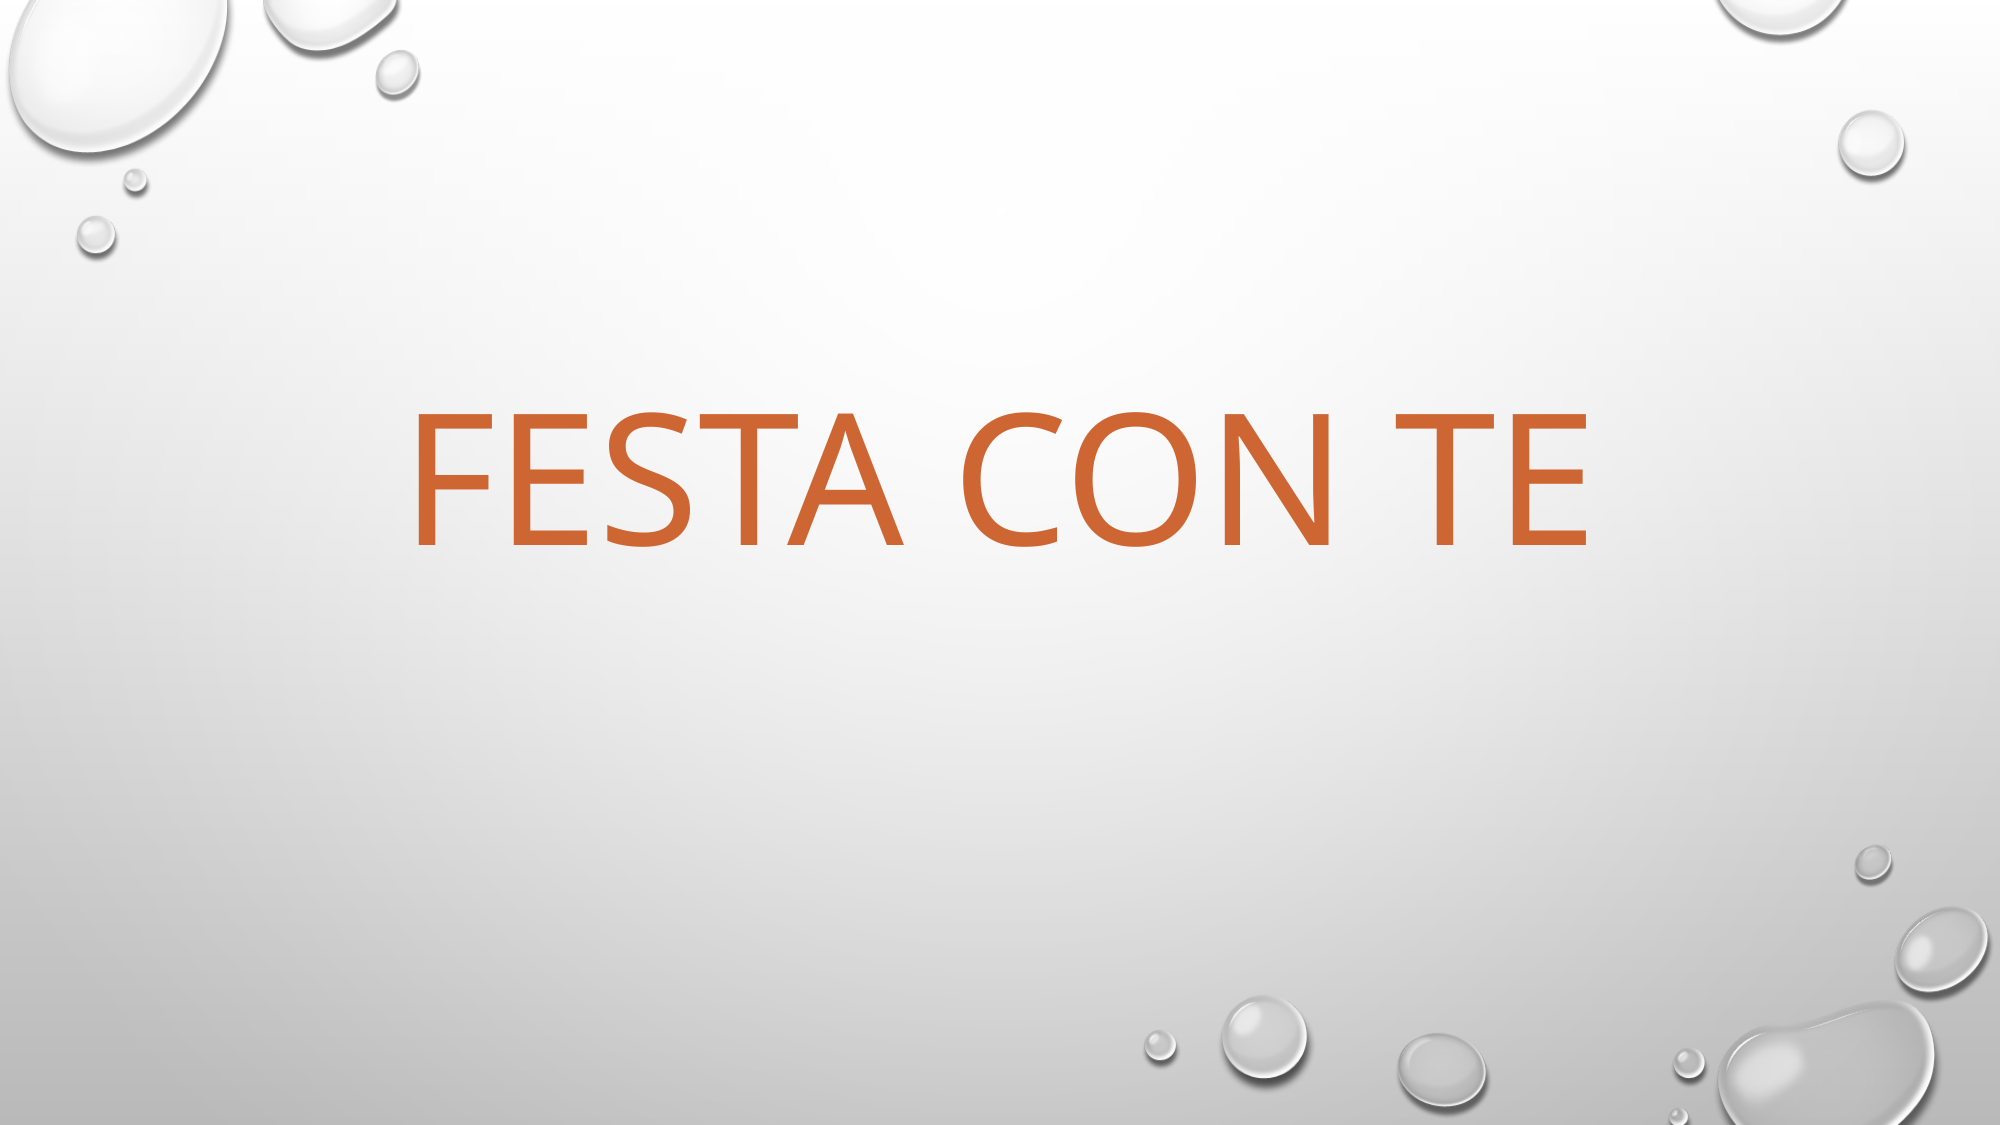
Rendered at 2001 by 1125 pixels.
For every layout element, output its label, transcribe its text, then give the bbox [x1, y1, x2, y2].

picture [0, 0, 2000, 1125]
title FESTA CON TE [149, 139, 1851, 833]
